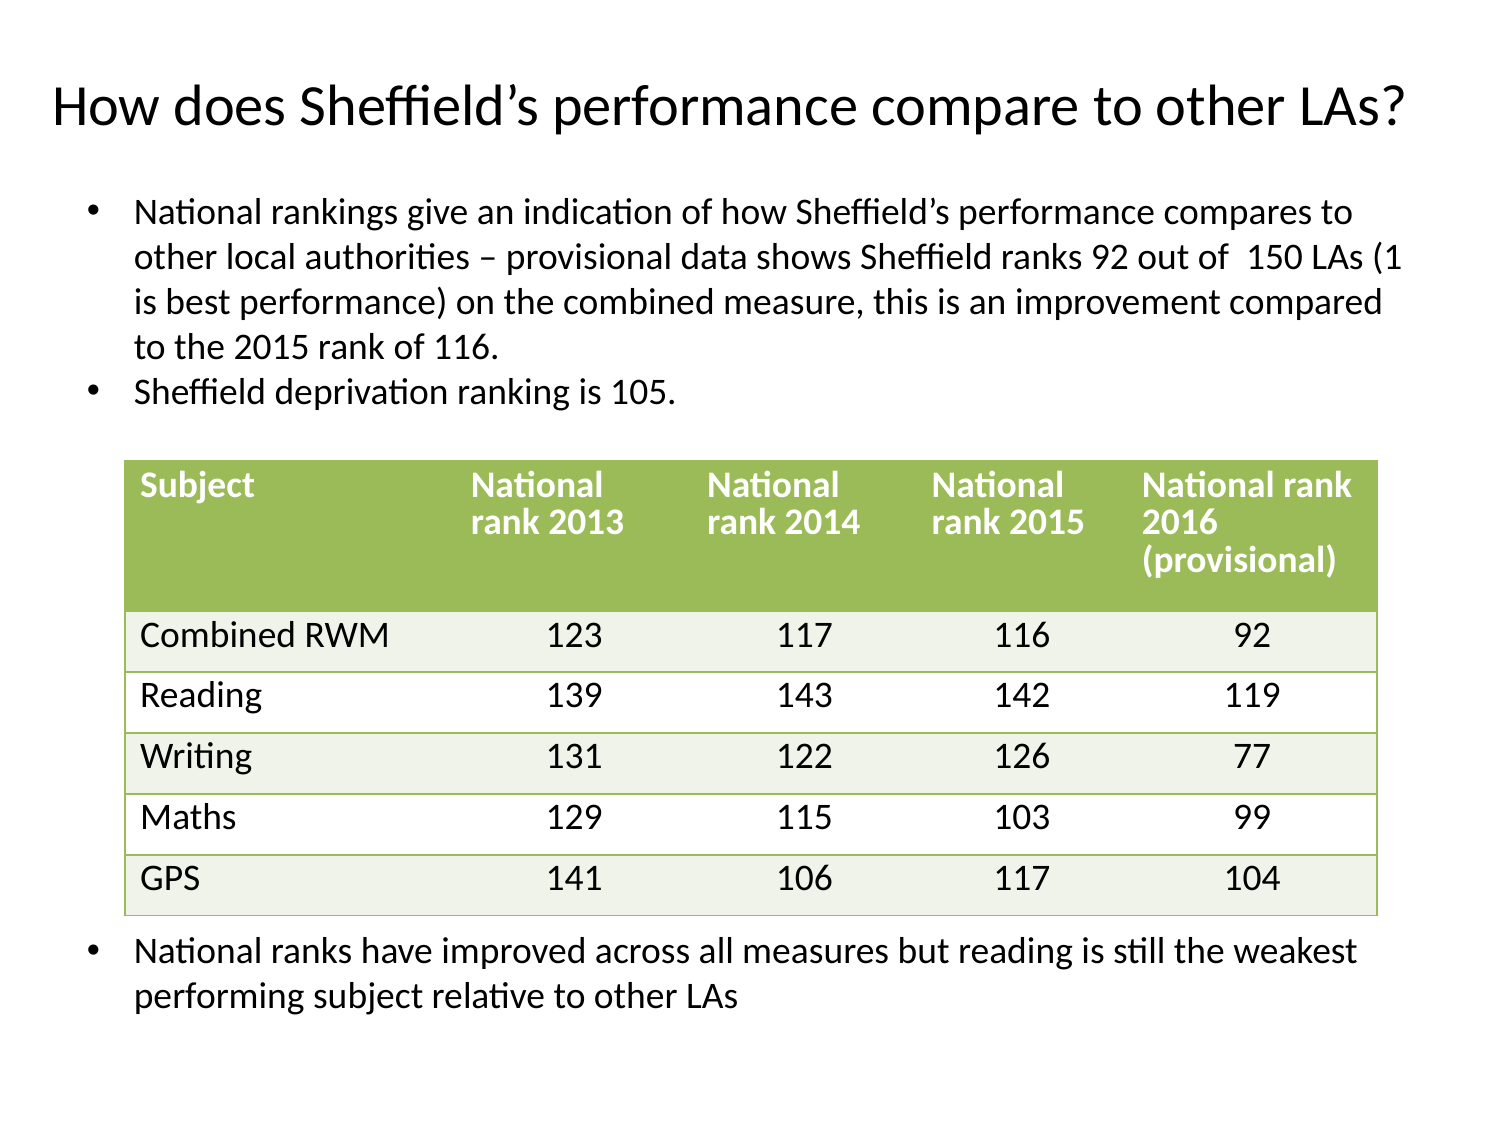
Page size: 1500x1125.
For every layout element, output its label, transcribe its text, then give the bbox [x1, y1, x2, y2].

table_header National rank 2015 [917, 462, 1127, 610]
table_header Subject [126, 462, 456, 610]
text_box How does Sheffield’s performance compare to other LAs? [29, 8, 1431, 197]
table_cell 106 [692, 856, 917, 915]
table_cell 119 [1127, 673, 1376, 732]
table_cell 116 [917, 612, 1127, 671]
table_cell Maths [126, 795, 456, 854]
table_cell 126 [917, 734, 1127, 793]
table_cell 92 [1127, 612, 1376, 671]
table_cell 99 [1127, 795, 1376, 854]
table_cell 142 [917, 673, 1127, 732]
table_cell 103 [917, 795, 1127, 854]
table_cell Combined RWM [126, 612, 456, 671]
table_cell Reading [126, 673, 456, 732]
text_box National rankings give an indication of how Sheffield’s performance compares to other local authorities – provisional data shows Sheffield ranks 92 out of 150 LAs (1 is best performance) on the combined measure, this is an improvement compared to the 2015 rank of 116. Sheffield deprivation ranking is 105. [72, 179, 1431, 420]
table_header National rank 2014 [692, 462, 917, 610]
table_cell 129 [456, 795, 692, 854]
table_cell 123 [456, 612, 692, 671]
table_cell 77 [1127, 734, 1376, 793]
table_header National rank 2013 [456, 462, 692, 610]
table_cell 143 [692, 673, 917, 732]
table_cell GPS [126, 856, 456, 915]
table_cell 139 [456, 673, 692, 732]
table_header National rank 2016 (provisional) [1127, 462, 1376, 610]
text_box National ranks have improved across all measures but reading is still the weakest performing subject relative to other LAs [72, 919, 1431, 1024]
table_cell 131 [456, 734, 692, 793]
table_cell Writing [126, 734, 456, 793]
table_cell 115 [692, 795, 917, 854]
table_cell 104 [1127, 856, 1376, 915]
table_cell 141 [456, 856, 692, 915]
table_cell 117 [917, 856, 1127, 915]
table_cell 122 [692, 734, 917, 793]
table_cell 117 [692, 612, 917, 671]
